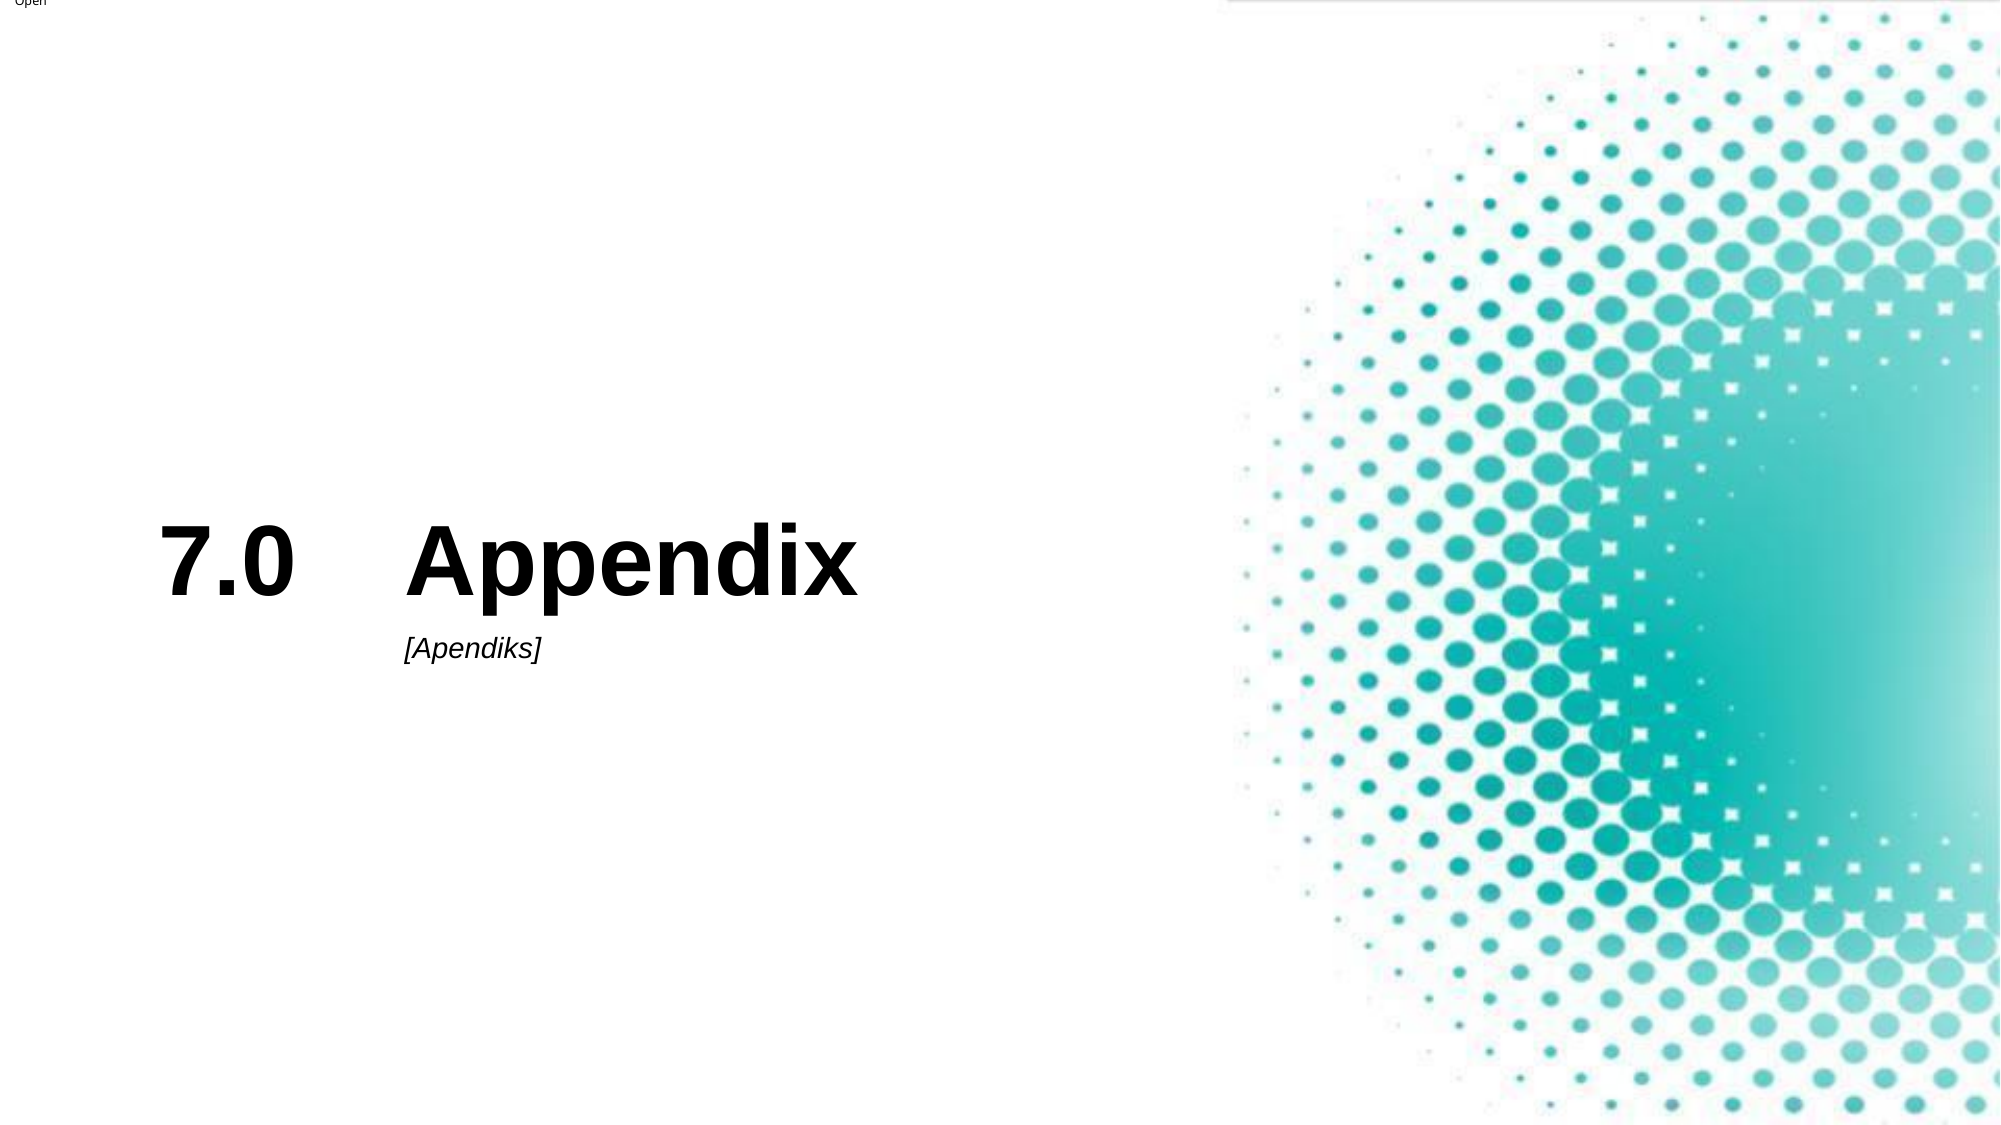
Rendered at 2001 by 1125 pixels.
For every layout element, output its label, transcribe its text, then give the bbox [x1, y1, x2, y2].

title 7.0 Appendix [143, 437, 1207, 673]
picture [0, 0, 2001, 1125]
text_box [Apendiks] [389, 622, 557, 673]
